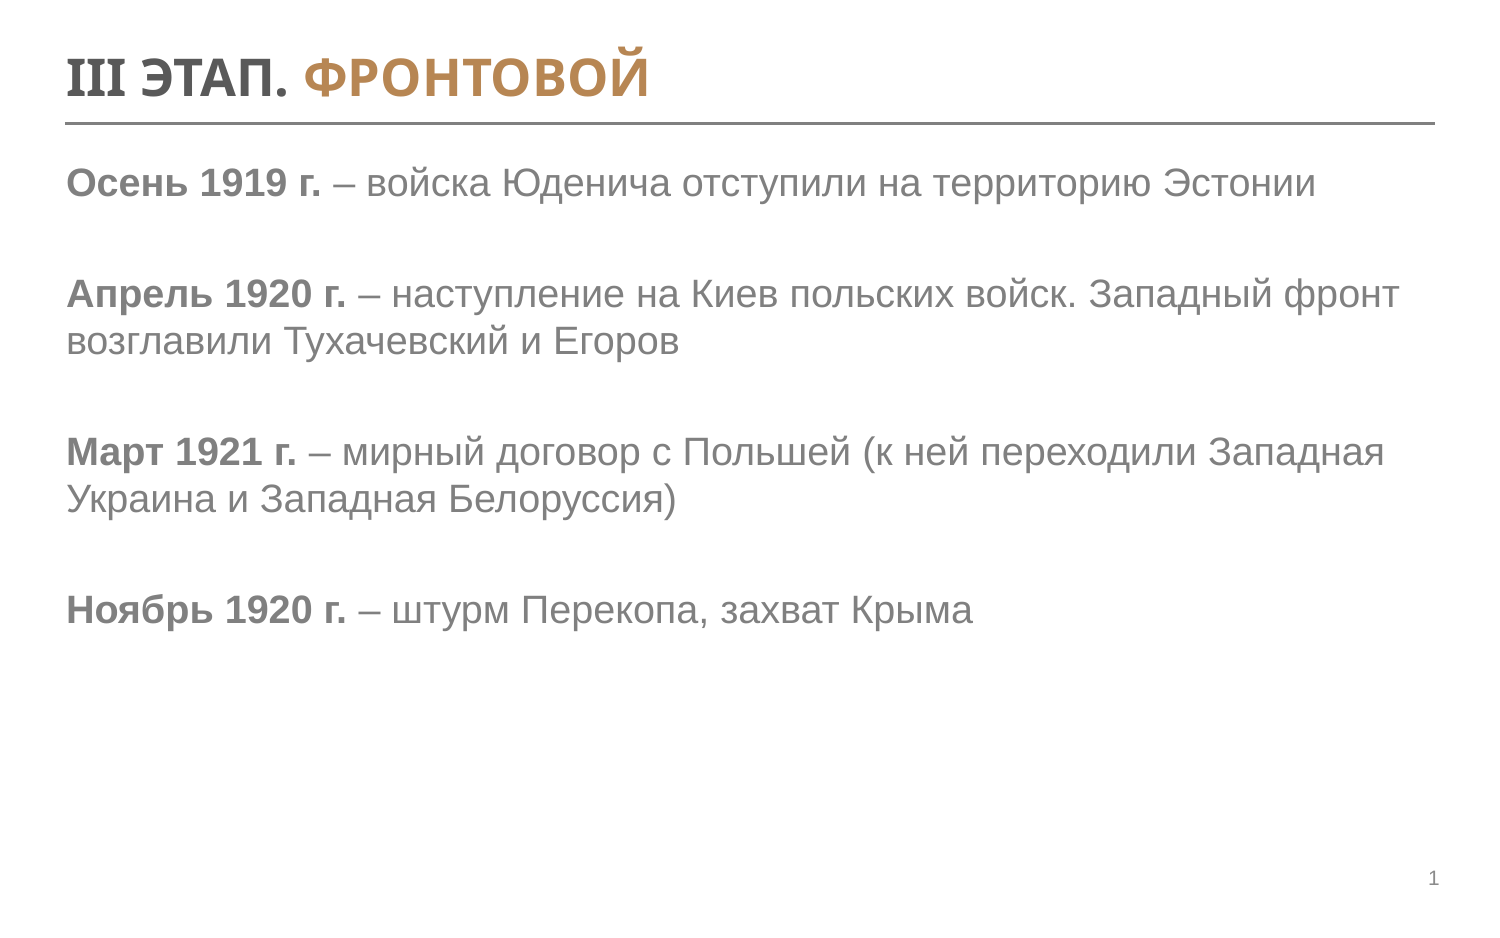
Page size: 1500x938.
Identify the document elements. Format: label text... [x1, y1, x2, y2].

title III ЭТАП. ФРОНТОВОЙ [51, 36, 1436, 118]
slide_number 25 [1385, 852, 1455, 903]
subtitle Осень 1919 г. – войска Юденича отступили на территорию Эстонии Апрель 1920 г. – наступление на Киев польских войск. Западный фронт возглавили Тухачевский и Егоров Март 1921 г. – мирный договор с Польшей (к ней переходили Западная Украина и Западная Белоруссия) Ноябрь 1920 г. – штурм Перекопа, захват Крыма [48, 151, 1436, 871]
